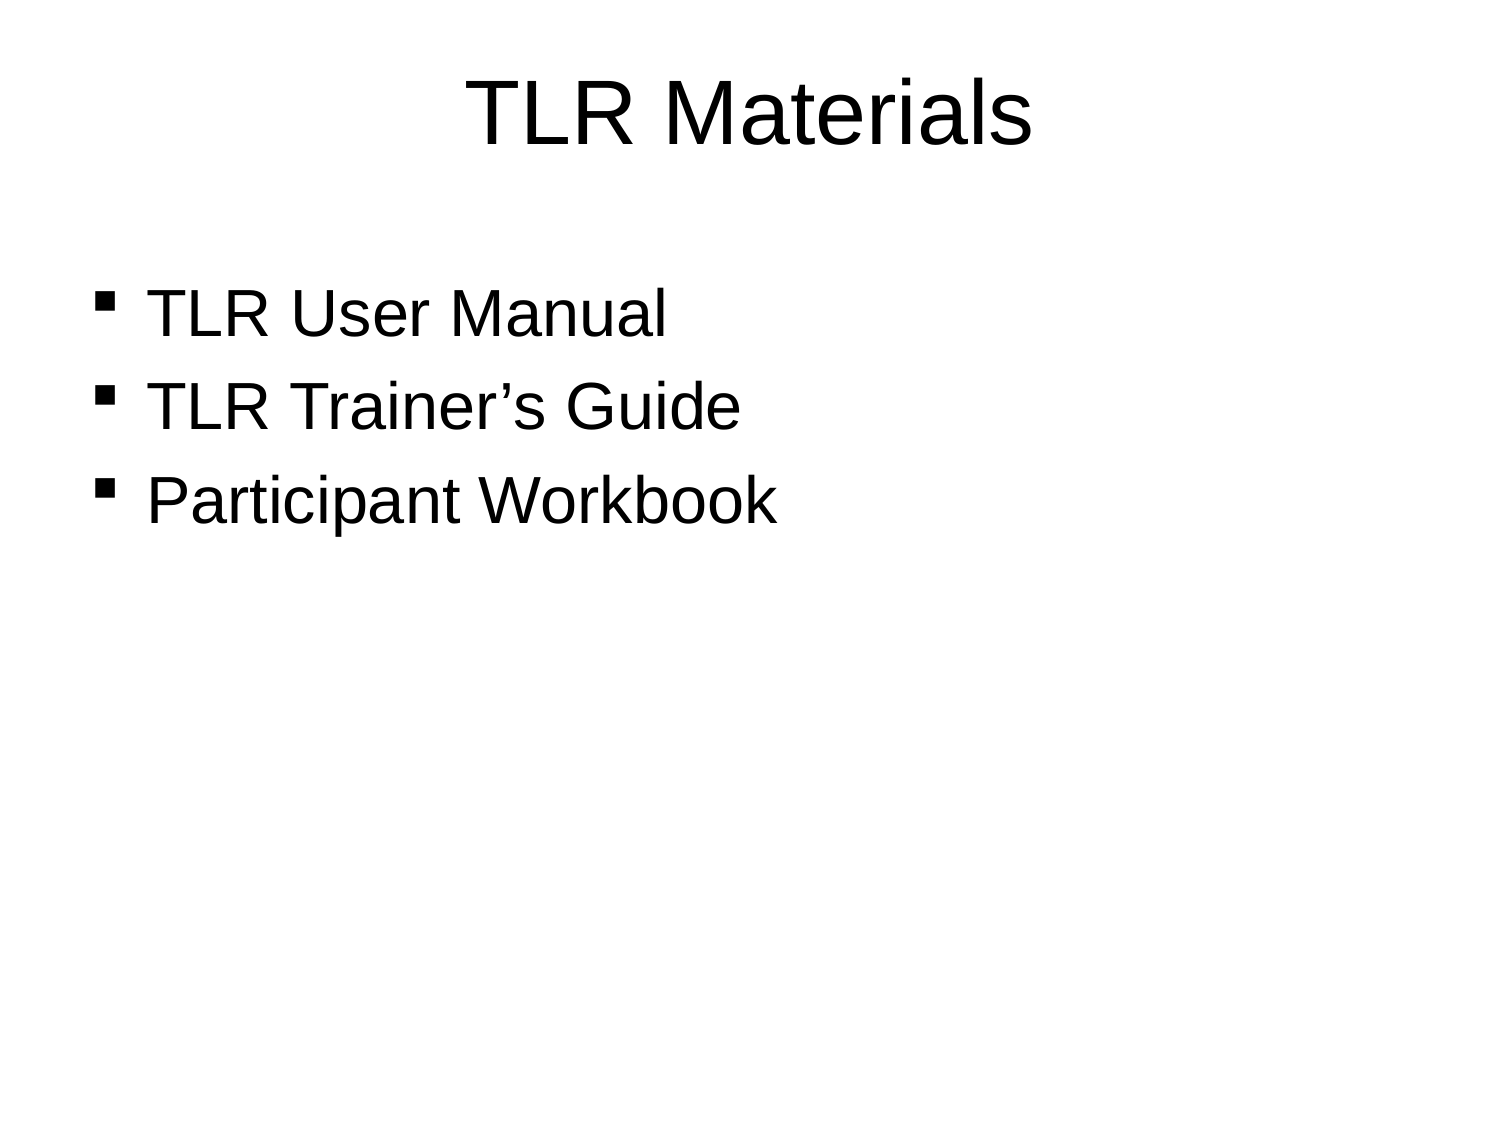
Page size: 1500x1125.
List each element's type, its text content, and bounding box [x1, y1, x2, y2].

title TLR Materials [75, 45, 1425, 233]
list TLR User Manual TLR Trainer’s Guide Participant Workbook [75, 262, 1425, 1005]
